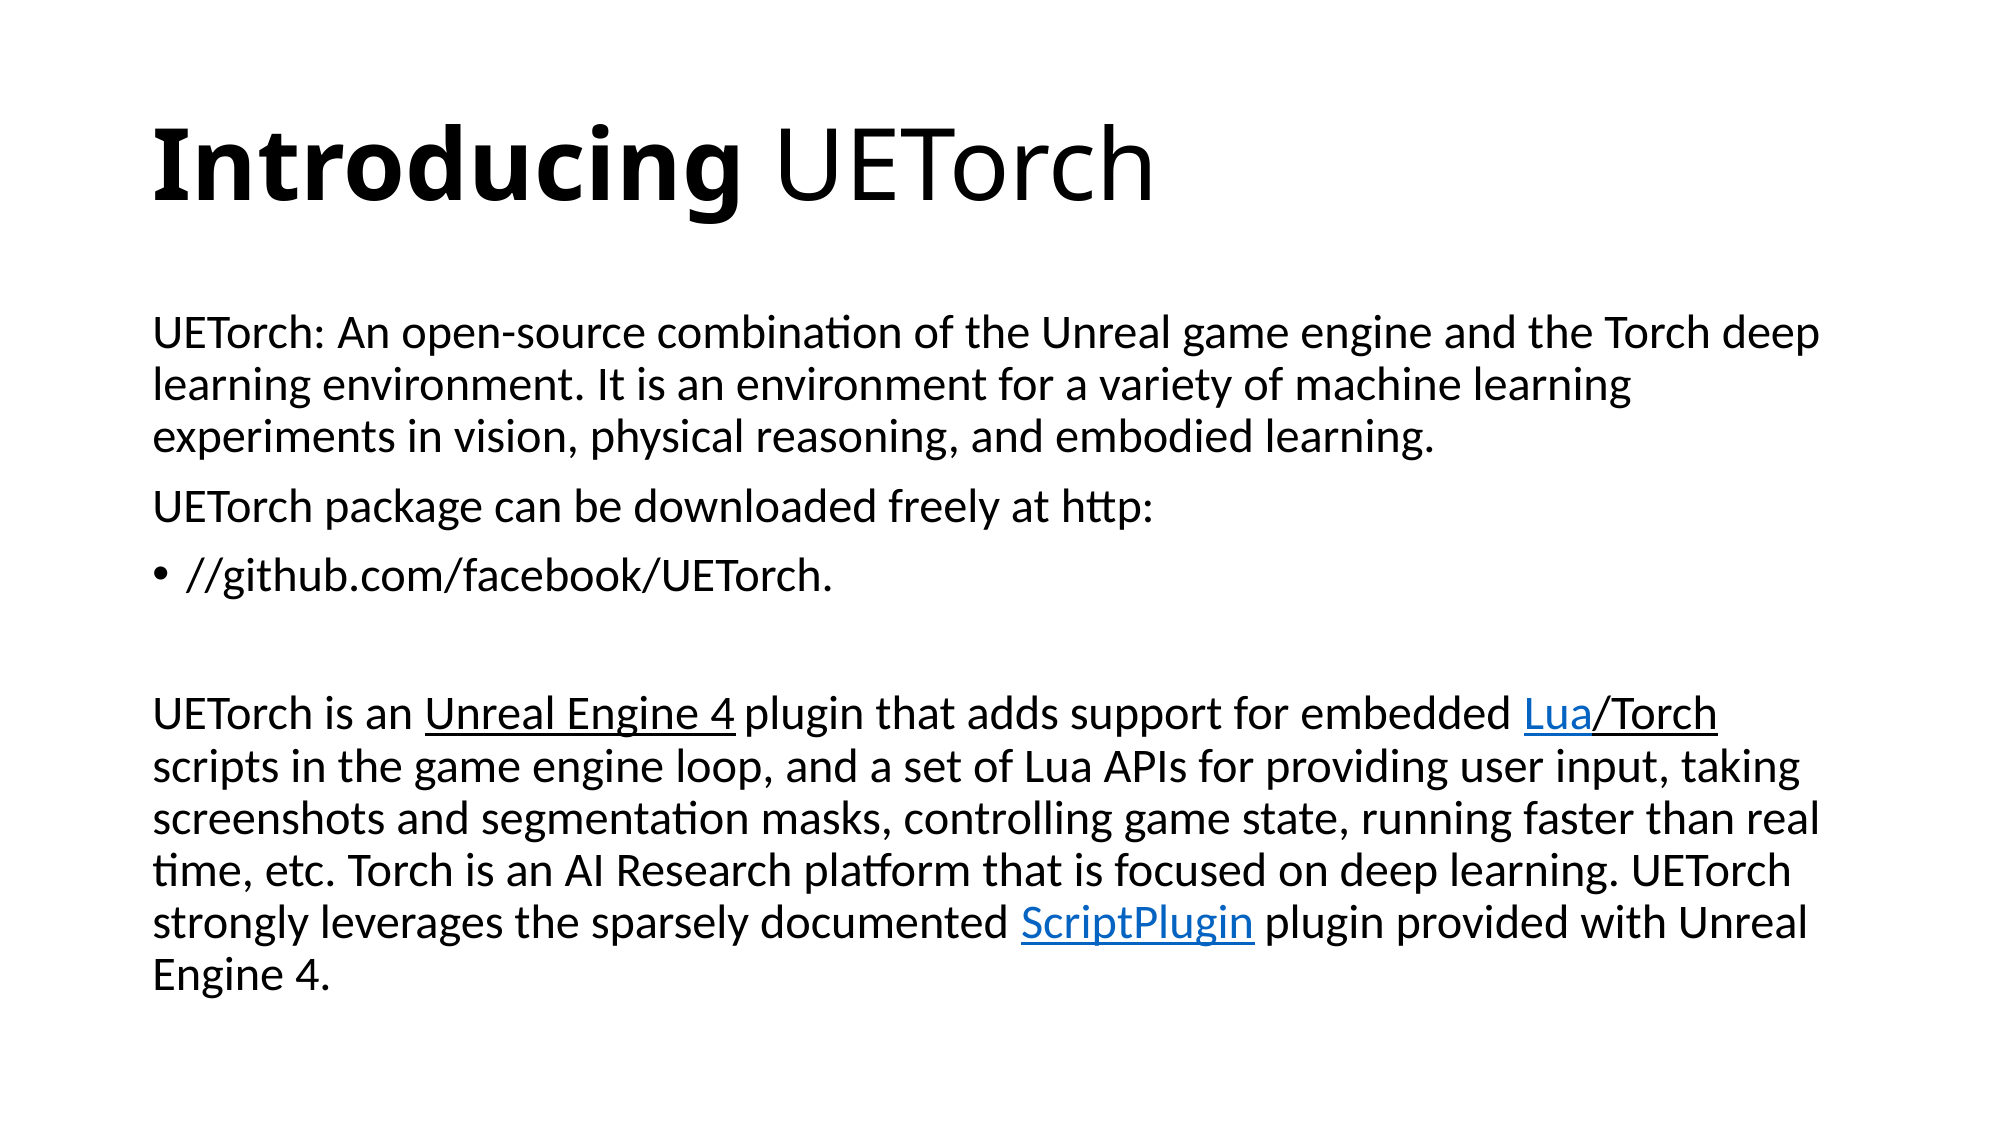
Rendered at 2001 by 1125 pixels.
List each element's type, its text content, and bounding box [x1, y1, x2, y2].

title Introducing UETorch [137, 59, 1863, 278]
list UETorch: An open-source combination of the Unreal game engine and the Torch deep learning environment. It is an environment for a variety of machine learning experiments in vision, physical reasoning, and embodied learning. UETorch package can be downloaded freely at http: //github.com/facebook/UETorch. UETorch is an Unreal Engine 4 plugin that adds support for embedded Lua/Torch scripts in the game engine loop, and a set of Lua APIs for providing user input, taking screenshots and segmentation masks, controlling game state, running faster than real time, etc. Torch is an AI Research platform that is focused on deep learning. UETorch strongly leverages the sparsely documented ScriptPlugin plugin provided with Unreal Engine 4. [137, 299, 1863, 1014]
